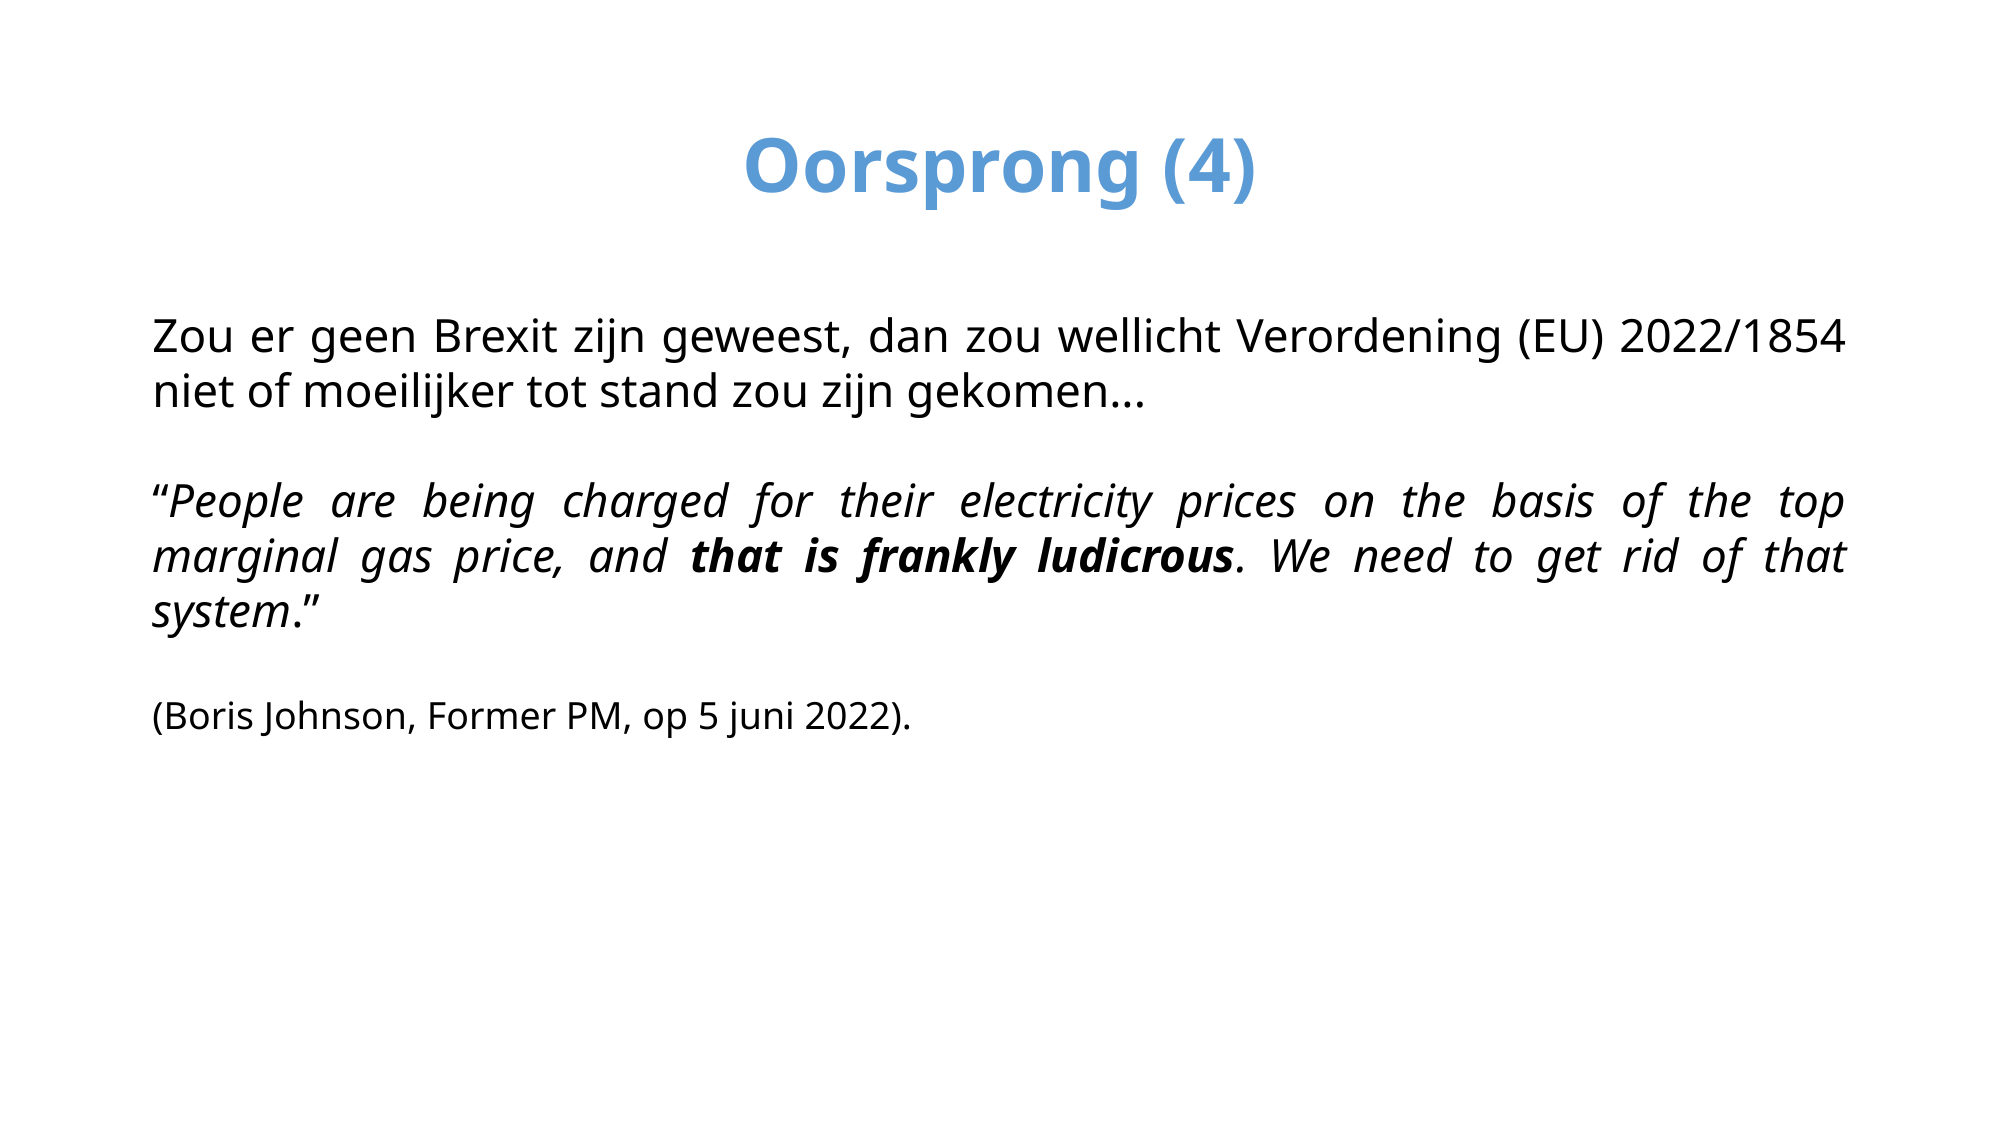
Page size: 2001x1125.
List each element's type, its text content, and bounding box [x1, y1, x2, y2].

title Oorsprong (4) [137, 59, 1863, 278]
list Zou er geen Brexit zijn geweest, dan zou wellicht Verordening (EU) 2022/1854 niet of moeilijker tot stand zou zijn gekomen... “People are being charged for their electricity prices on the basis of the top marginal gas price, and that is frankly ludicrous. We need to get rid of that system.” (Boris Johnson, Former PM, op 5 juni 2022). [137, 299, 1863, 1014]
